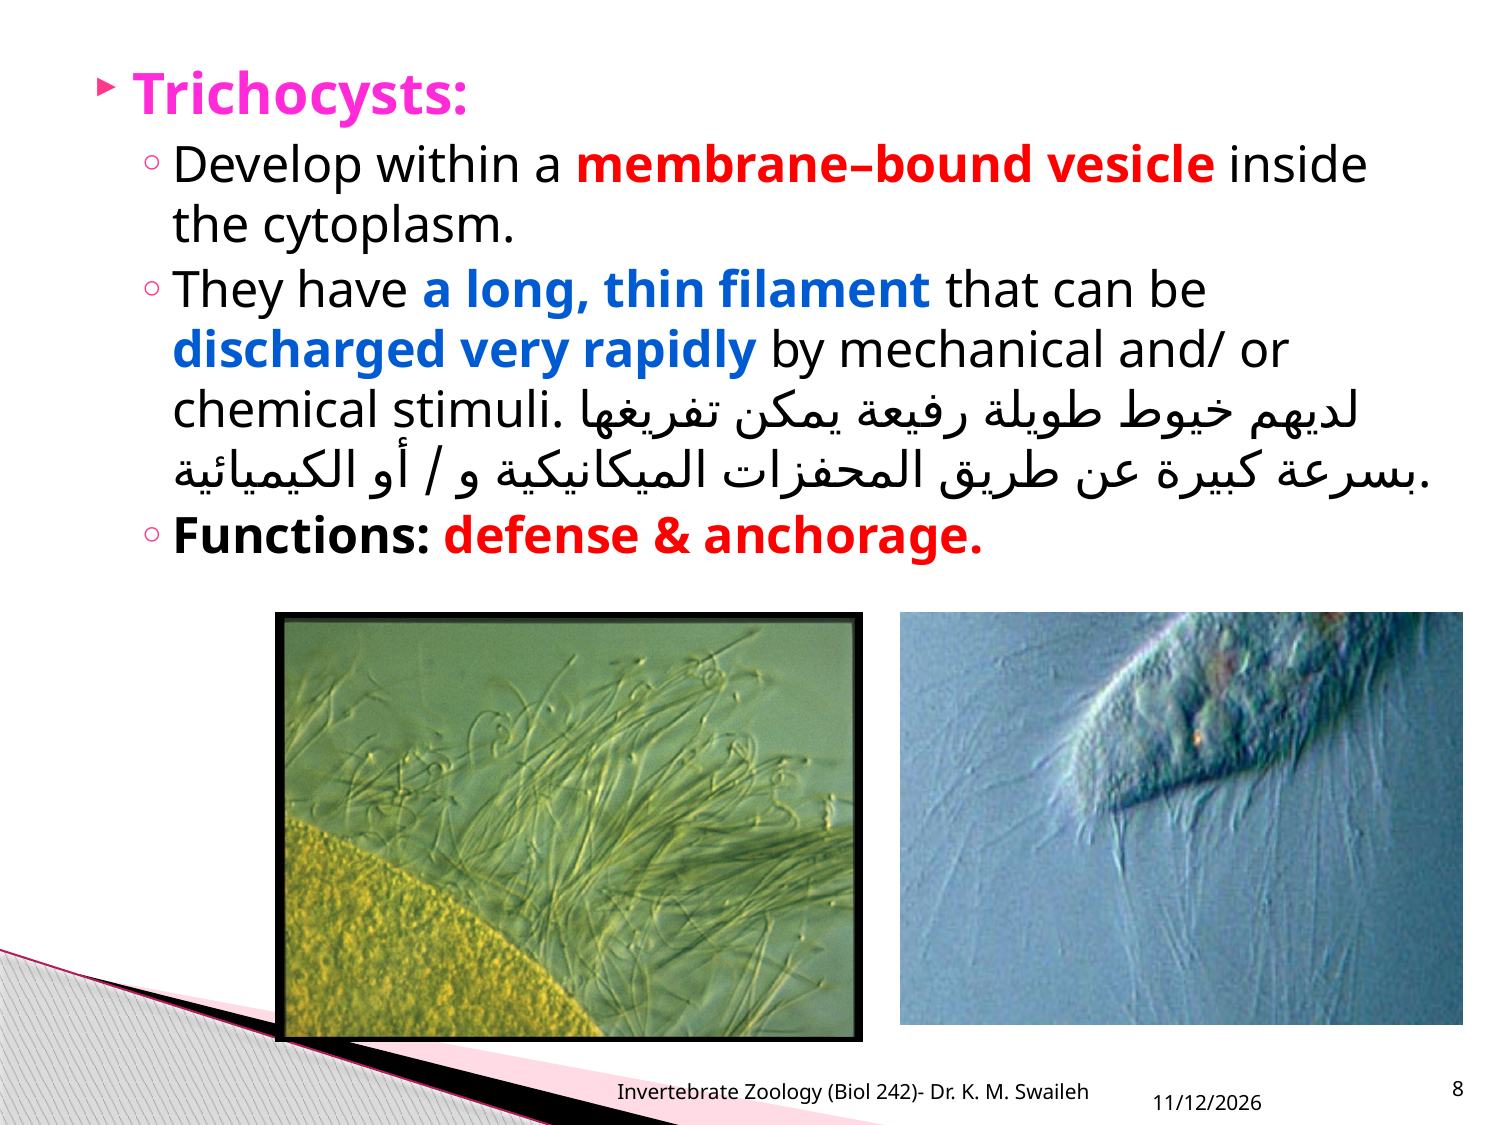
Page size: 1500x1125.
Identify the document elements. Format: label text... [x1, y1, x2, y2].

footer Invertebrate Zoology (Biol 242)- Dr. K. M. Swaileh [525, 1051, 1105, 1112]
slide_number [1137, 1065, 1453, 1125]
picture [899, 612, 1463, 1026]
picture [274, 612, 863, 1042]
slide_number 8 [1418, 1051, 1479, 1112]
list Trichocysts: Develop within a membrane–bound vesicle inside the cytoplasm. They have a long, thin filament that can be discharged very rapidly by mechanical and/ or chemical stimuli. لديهم خيوط طويلة رفيعة يمكن تفريغها بسرعة كبيرة عن طريق المحفزات الميكانيكية و / أو الكيميائية. Functions: defense & anchorage. [62, 50, 1453, 587]
